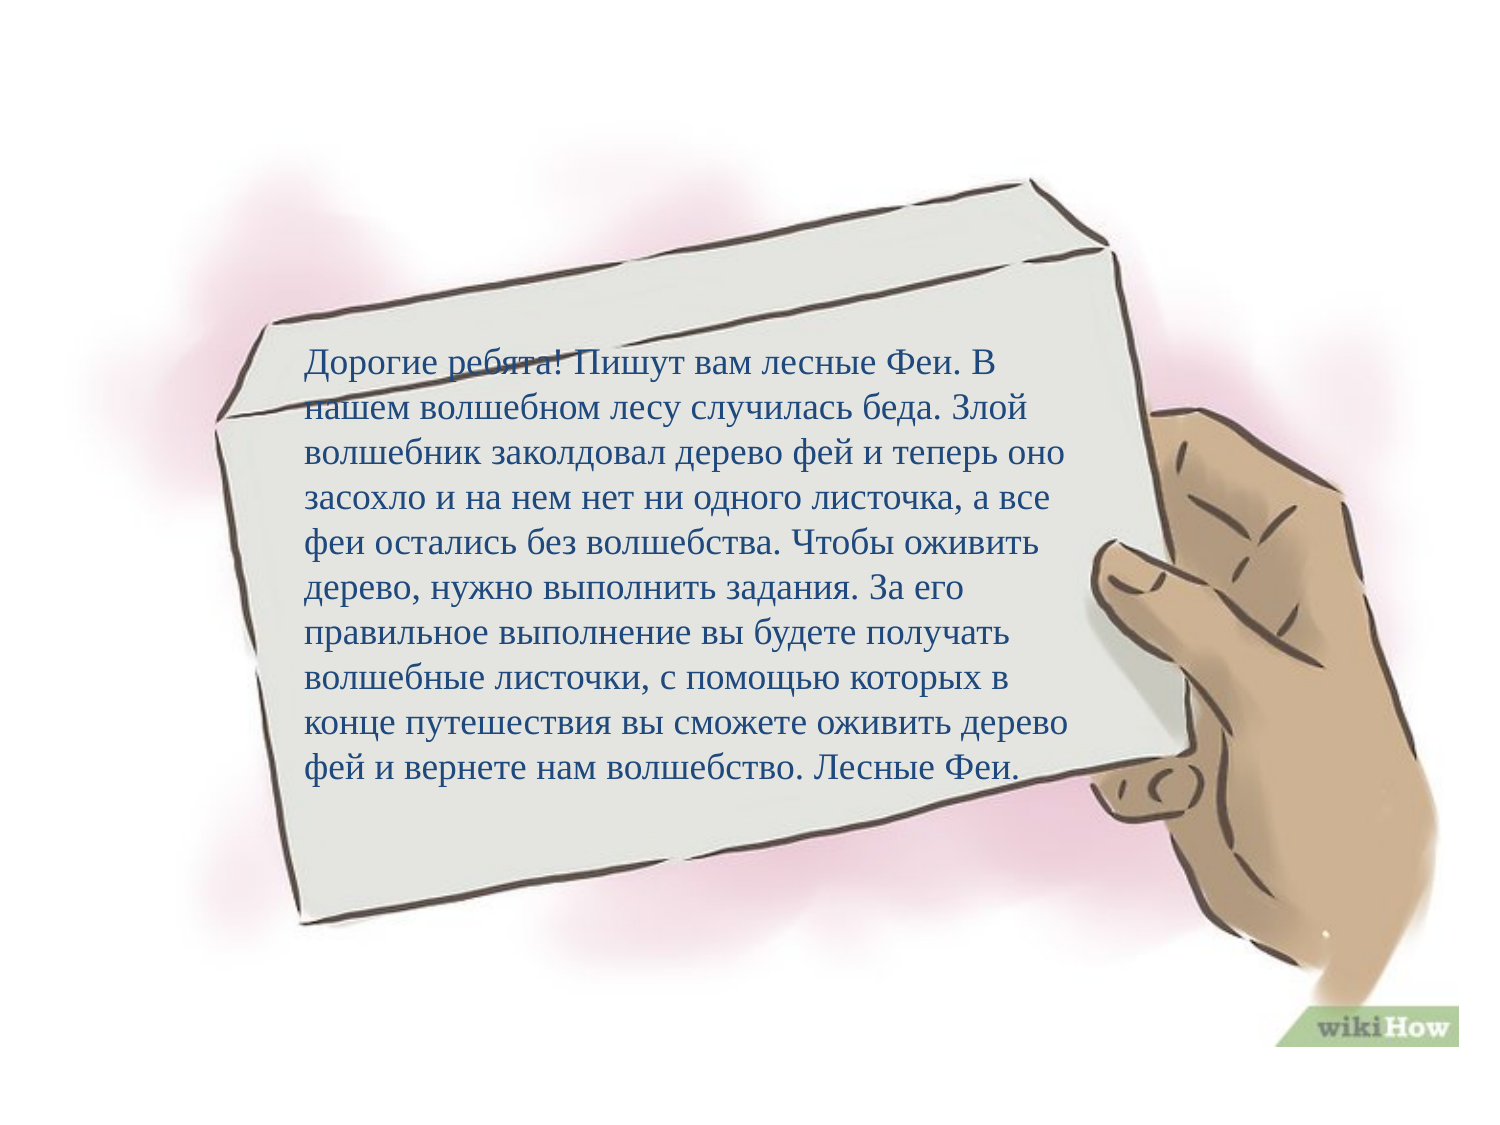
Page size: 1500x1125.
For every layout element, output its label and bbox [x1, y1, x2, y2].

list [64, 42, 1459, 1047]
